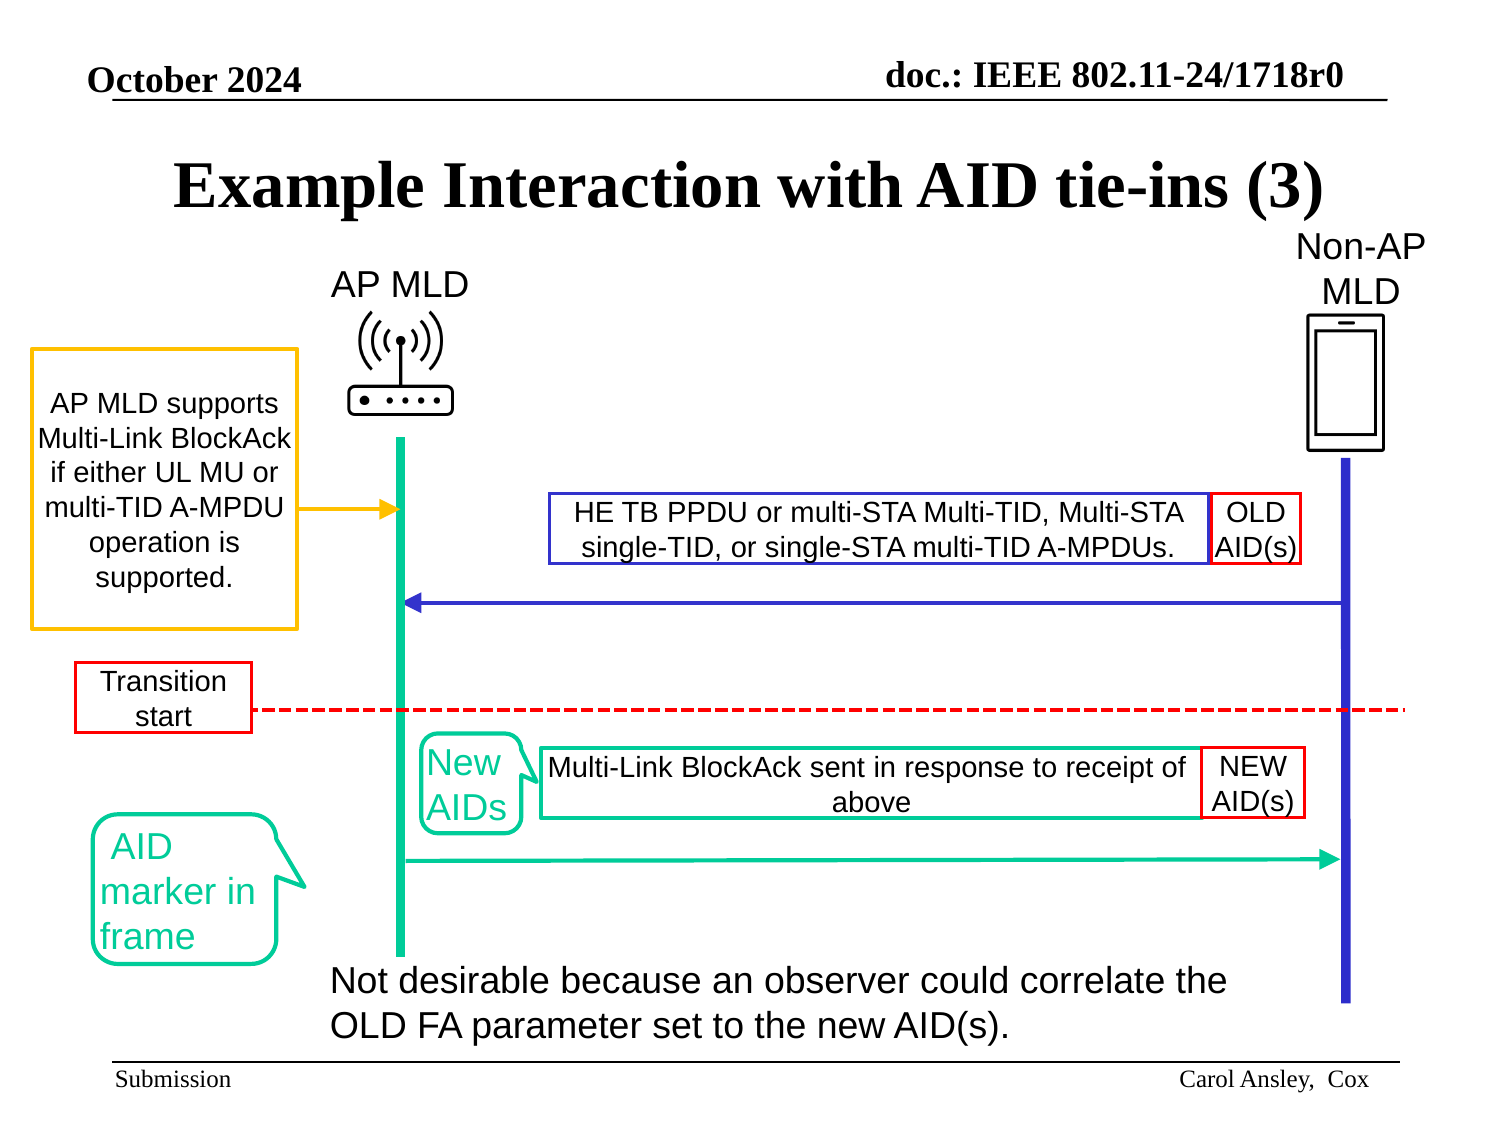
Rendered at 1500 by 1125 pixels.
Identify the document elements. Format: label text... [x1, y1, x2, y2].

text_box New AIDs [421, 733, 537, 834]
text_box OLD AID(s) [1211, 493, 1301, 564]
text_box Multi-Link BlockAck sent in response to receipt of above [539, 746, 1204, 820]
picture [325, 287, 476, 438]
text_box Non-AP MLD [1290, 222, 1432, 313]
text_box Not desirable because an observer could correlate the OLD FA parameter set to the new AID(s). [329, 956, 1242, 1047]
title Example Interaction with AID tie-ins (3) [111, 111, 1388, 251]
text_box AP MLD supports Multi-Link BlockAck if either UL MU or multi-TID A-MPDU operation is supported. [30, 347, 299, 631]
text_box AID marker in frame [92, 814, 305, 964]
text_box HE TB PPDU or multi-STA Multi-TID, Multi-STA single-TID, or single-STA multi-TID A-MPDUs. [549, 493, 1209, 564]
picture [1270, 307, 1421, 459]
text_box Transition start [75, 662, 252, 733]
text_box AP MLD [330, 260, 470, 287]
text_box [405, 858, 1341, 862]
text_box NEW AID(s) [1201, 747, 1305, 818]
